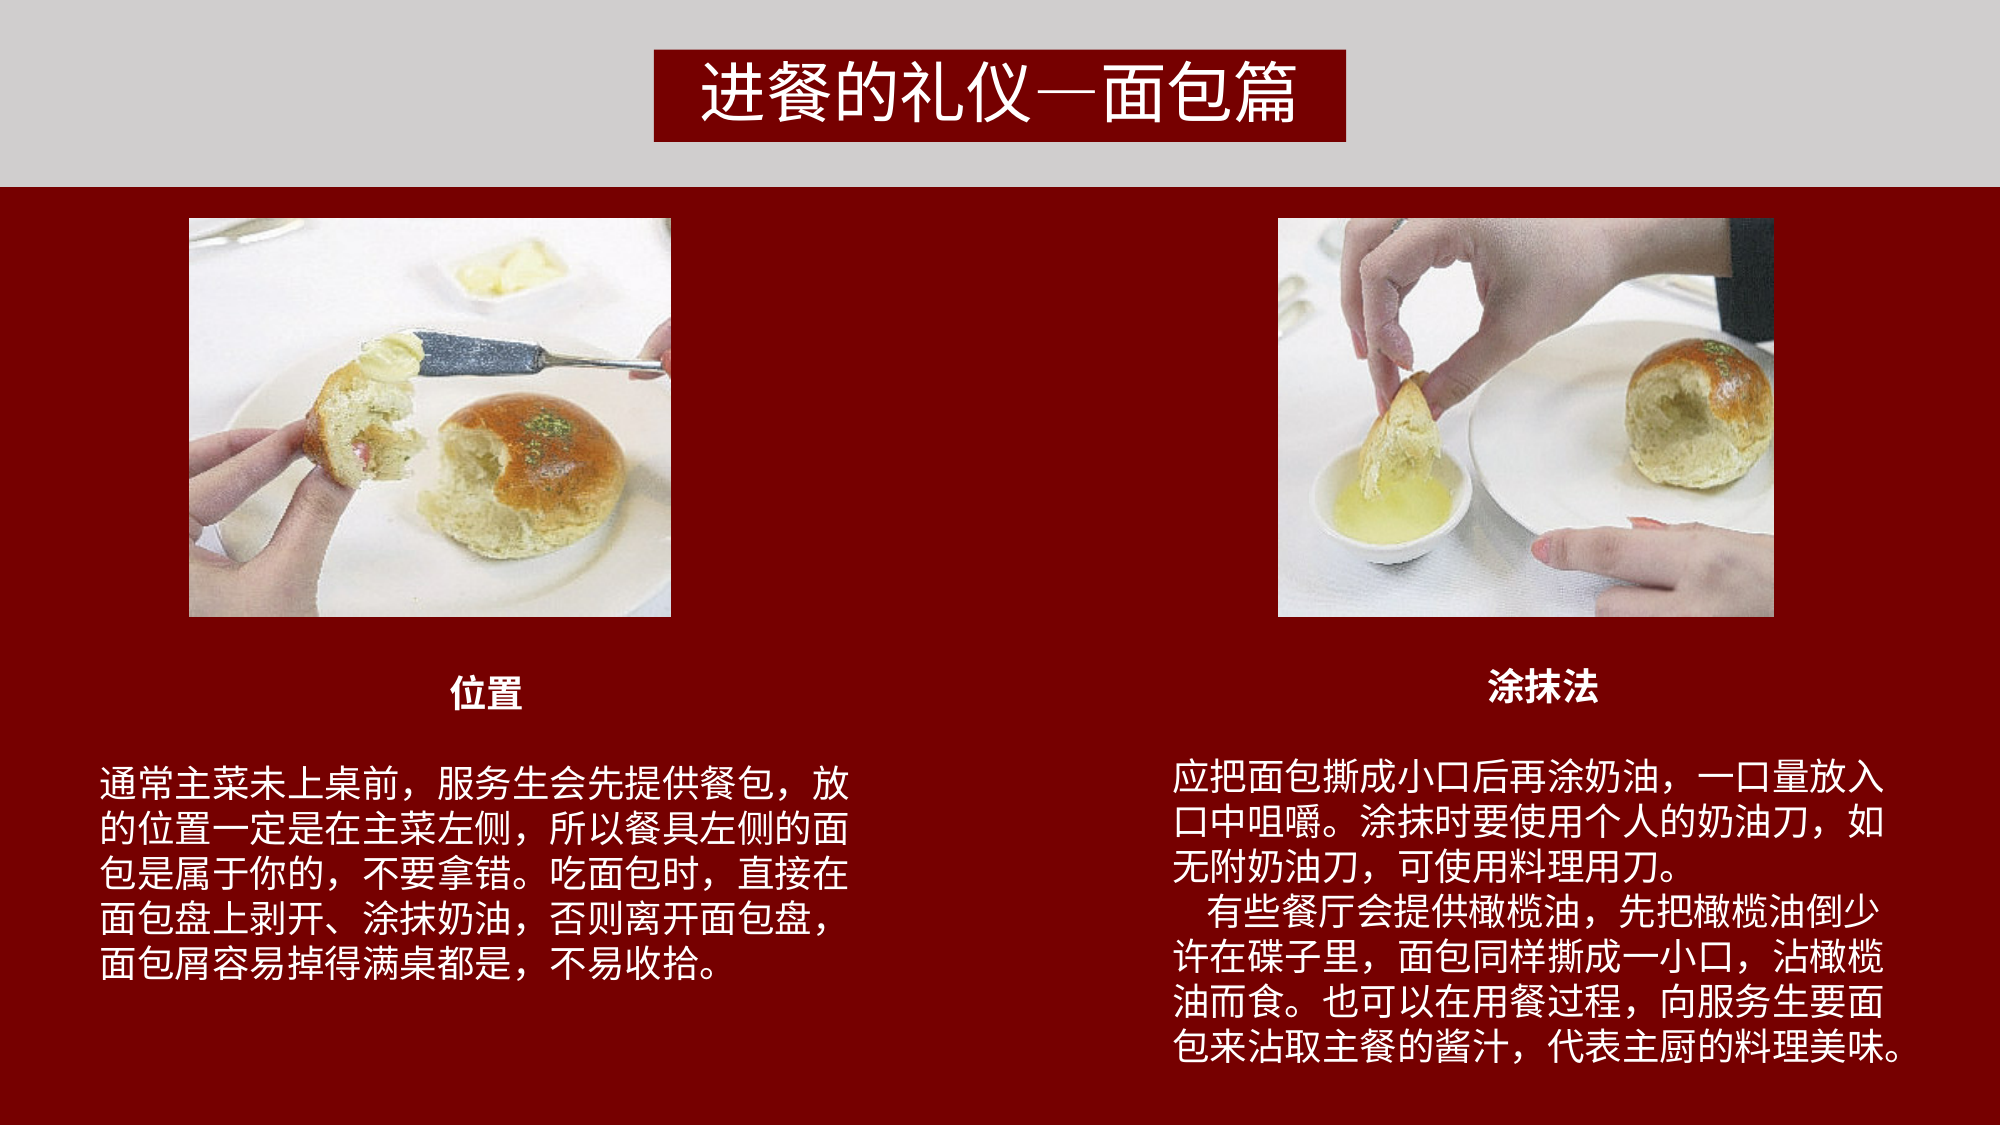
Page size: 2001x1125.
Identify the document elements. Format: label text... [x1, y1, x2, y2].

text_box 位置 通常主菜未上桌前，服务生会先提供餐包，放的位置一定是在主菜左侧，所以餐具左侧的面包是属于你的，不要拿错。吃面包时，直接在面包盘上剥开、涂抹奶油，否则离开面包盘，面包屑容易掉得满桌都是，不易收拾。 [84, 662, 889, 993]
text_box 涂抹法 应把面包撕成小口后再涂奶油，一口量放入口中咀嚼。涂抹时要使用个人的奶油刀，如无附奶油刀，可使用料理用刀。 有些餐厅会提供橄榄油，先把橄榄油倒少许在碟子里，面包同样撕成一小口，沾橄榄油而食。也可以在用餐过程，向服务生要面包来沾取主餐的酱汁，代表主厨的料理美味。 [1157, 655, 1930, 1121]
picture [1278, 218, 1774, 617]
text_box [0, 187, 1031, 1125]
text_box [1031, 187, 2000, 1125]
text_box 进餐的礼仪—面包篇 [653, 49, 1347, 142]
picture [189, 218, 671, 617]
